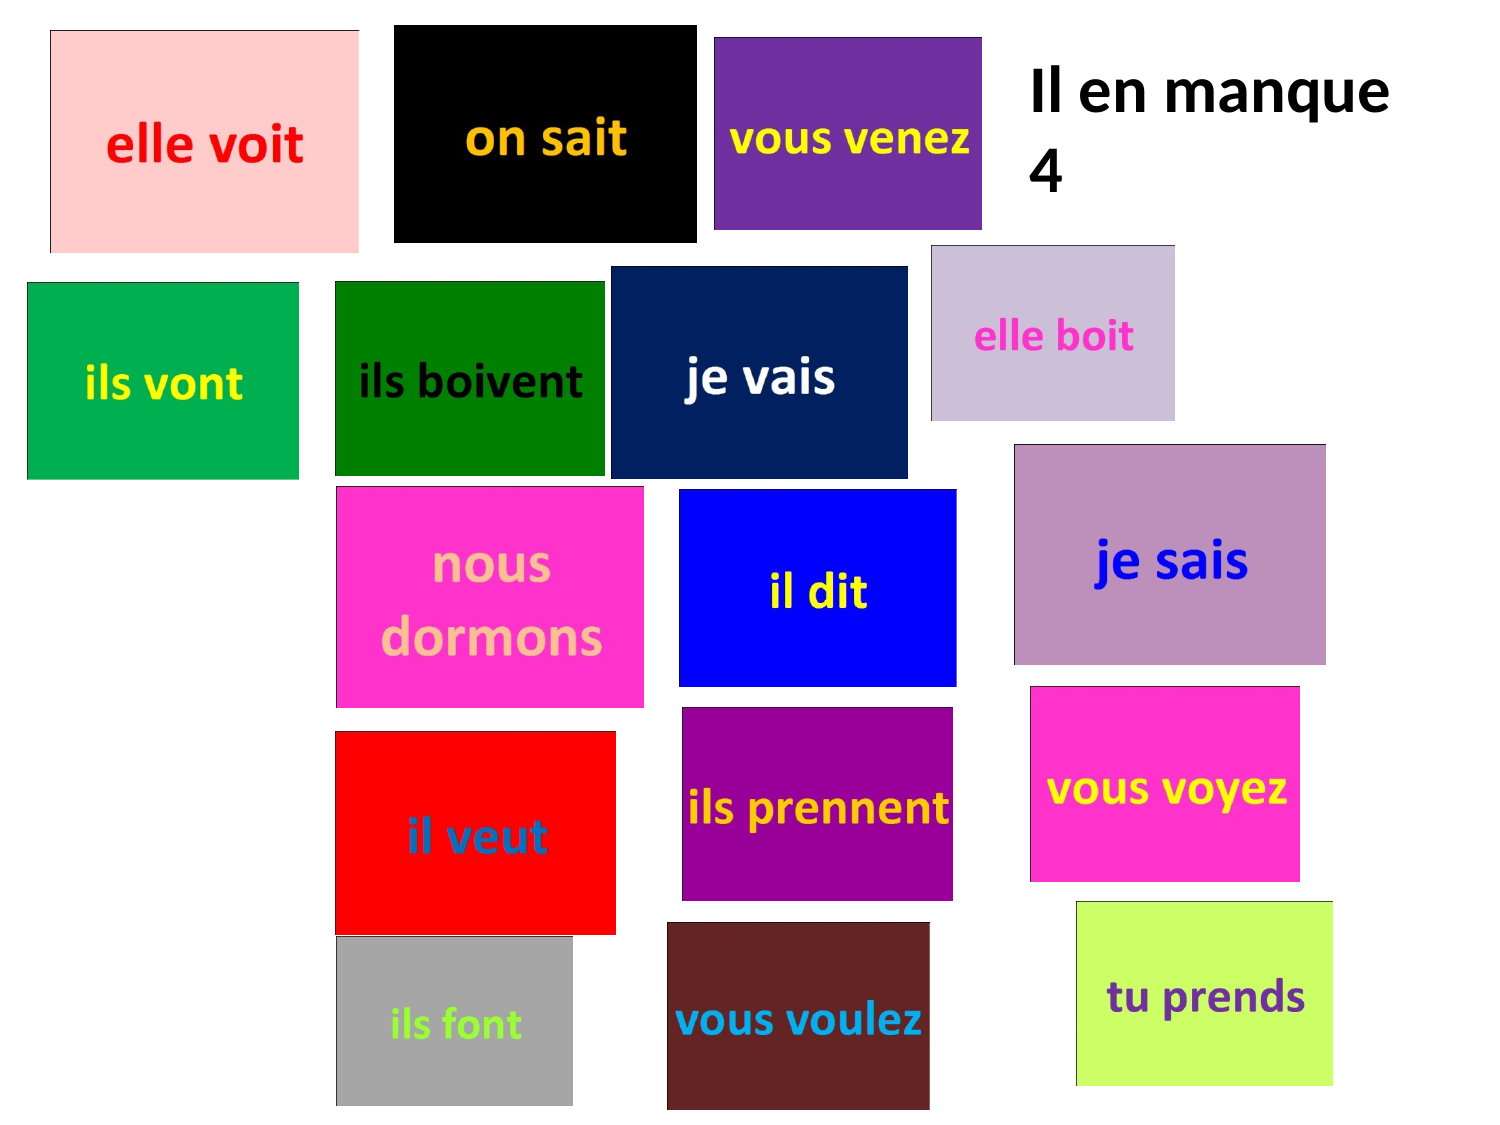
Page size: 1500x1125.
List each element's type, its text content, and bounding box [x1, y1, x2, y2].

picture [50, 30, 361, 254]
picture [931, 244, 1175, 421]
picture [1076, 901, 1334, 1086]
picture [610, 266, 908, 479]
picture [1014, 443, 1326, 665]
picture [336, 485, 644, 708]
picture [714, 37, 982, 231]
picture [678, 489, 957, 688]
text_box Il en manque 4 [1014, 37, 1436, 213]
picture [27, 282, 300, 481]
picture [336, 936, 573, 1107]
picture [335, 731, 616, 935]
picture [393, 25, 698, 243]
picture [666, 921, 931, 1110]
picture [1030, 686, 1300, 882]
picture [335, 280, 605, 476]
picture [682, 706, 953, 901]
